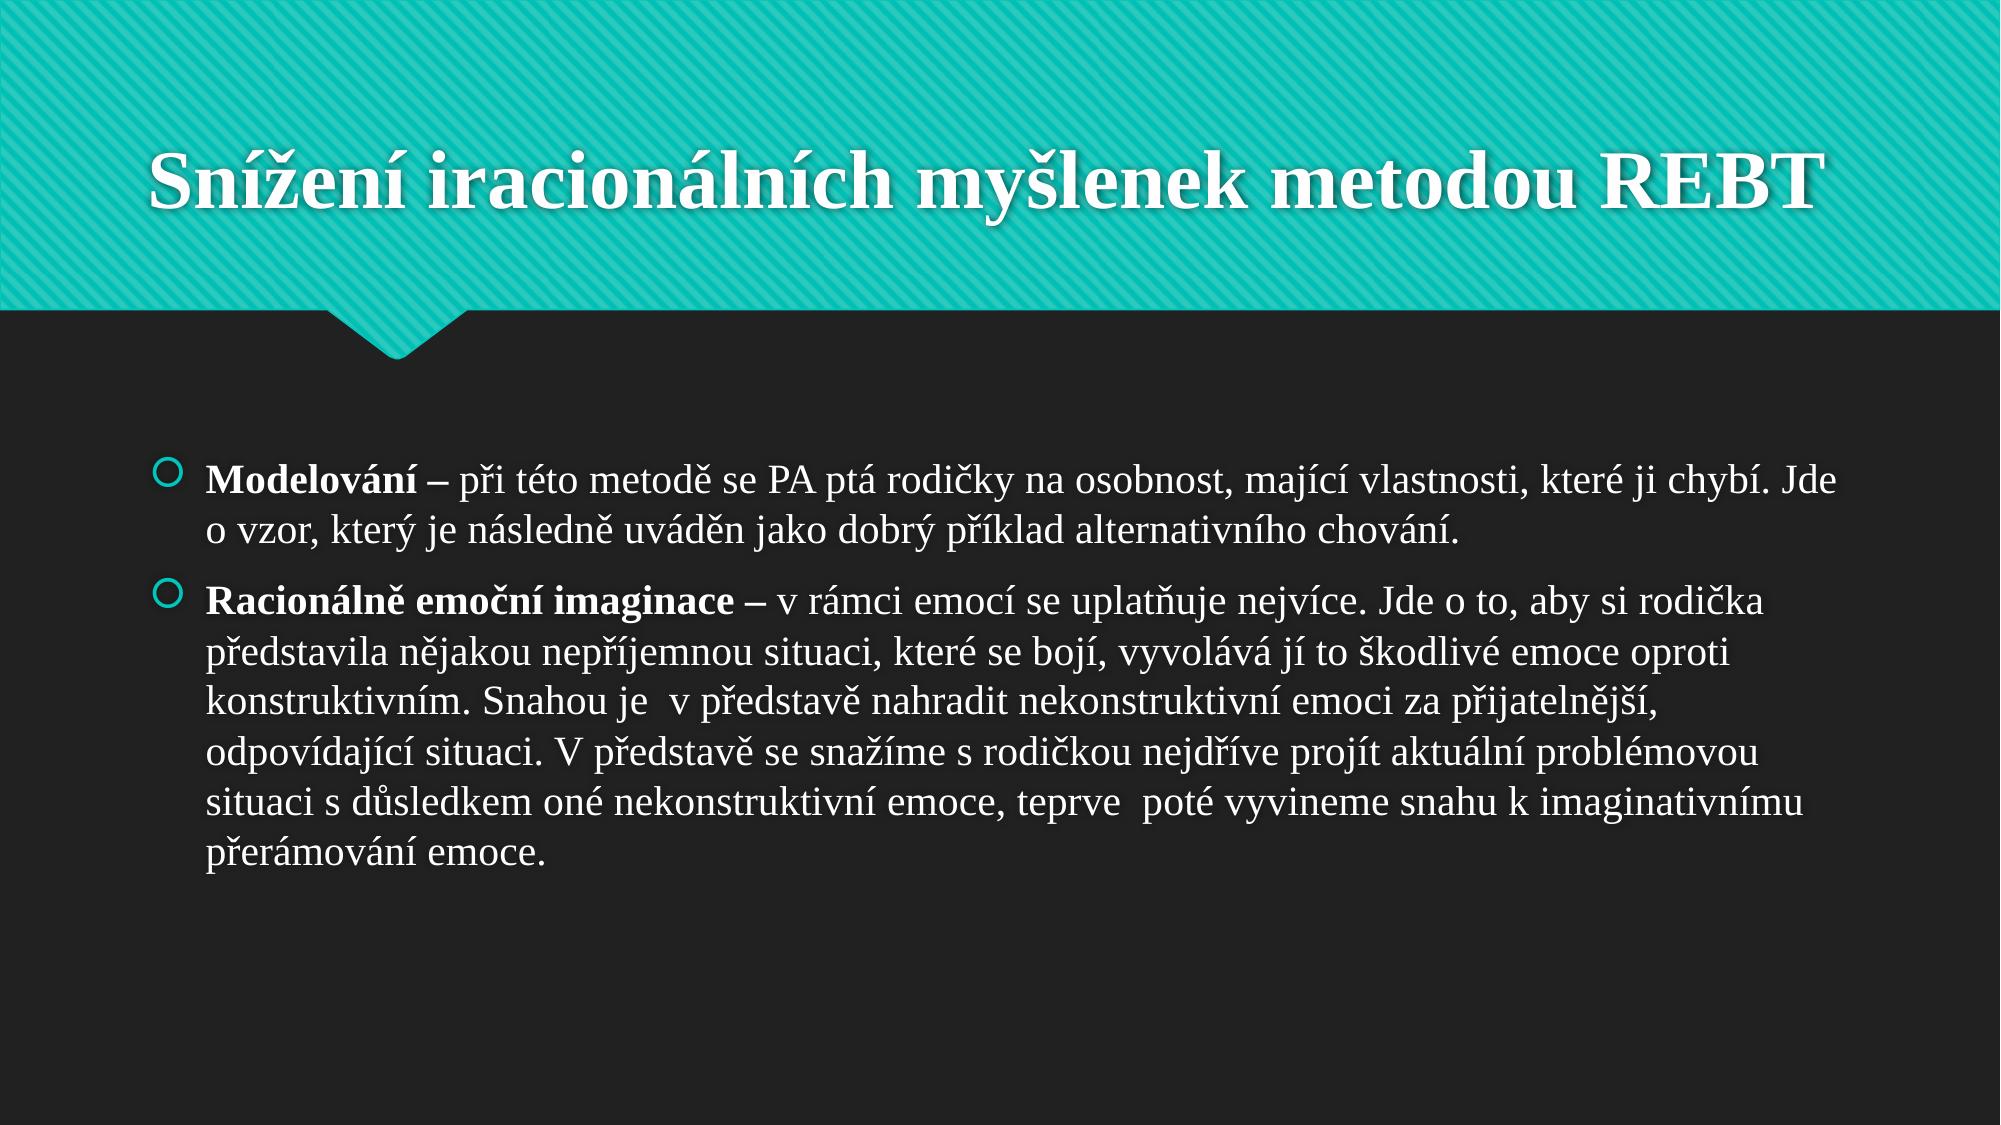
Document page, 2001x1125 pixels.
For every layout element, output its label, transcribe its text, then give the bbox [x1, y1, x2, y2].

title Snížení iracionálních myšlenek metodou REBT [132, 73, 1868, 233]
list Modelování – při této metodě se PA ptá rodičky na osobnost, mající vlastnosti, které ji chybí. Jde o vzor, který je následně uváděn jako dobrý příklad alternativního chování. Racionálně emoční imaginace – v rámci emocí se uplatňuje nejvíce. Jde o to, aby si rodička představila nějakou nepříjemnou situaci, které se bojí, vyvolává jí to škodlivé emoce oproti konstruktivním. Snahou je v představě nahradit nekonstruktivní emoci za přijatelnější, odpovídající situaci. V představě se snažíme s rodičkou nejdříve projít aktuální problémovou situaci s důsledkem oné nekonstruktivní emoce, teprve poté vyvineme snahu k imaginativnímu přerámování emoce. [134, 364, 1866, 962]
